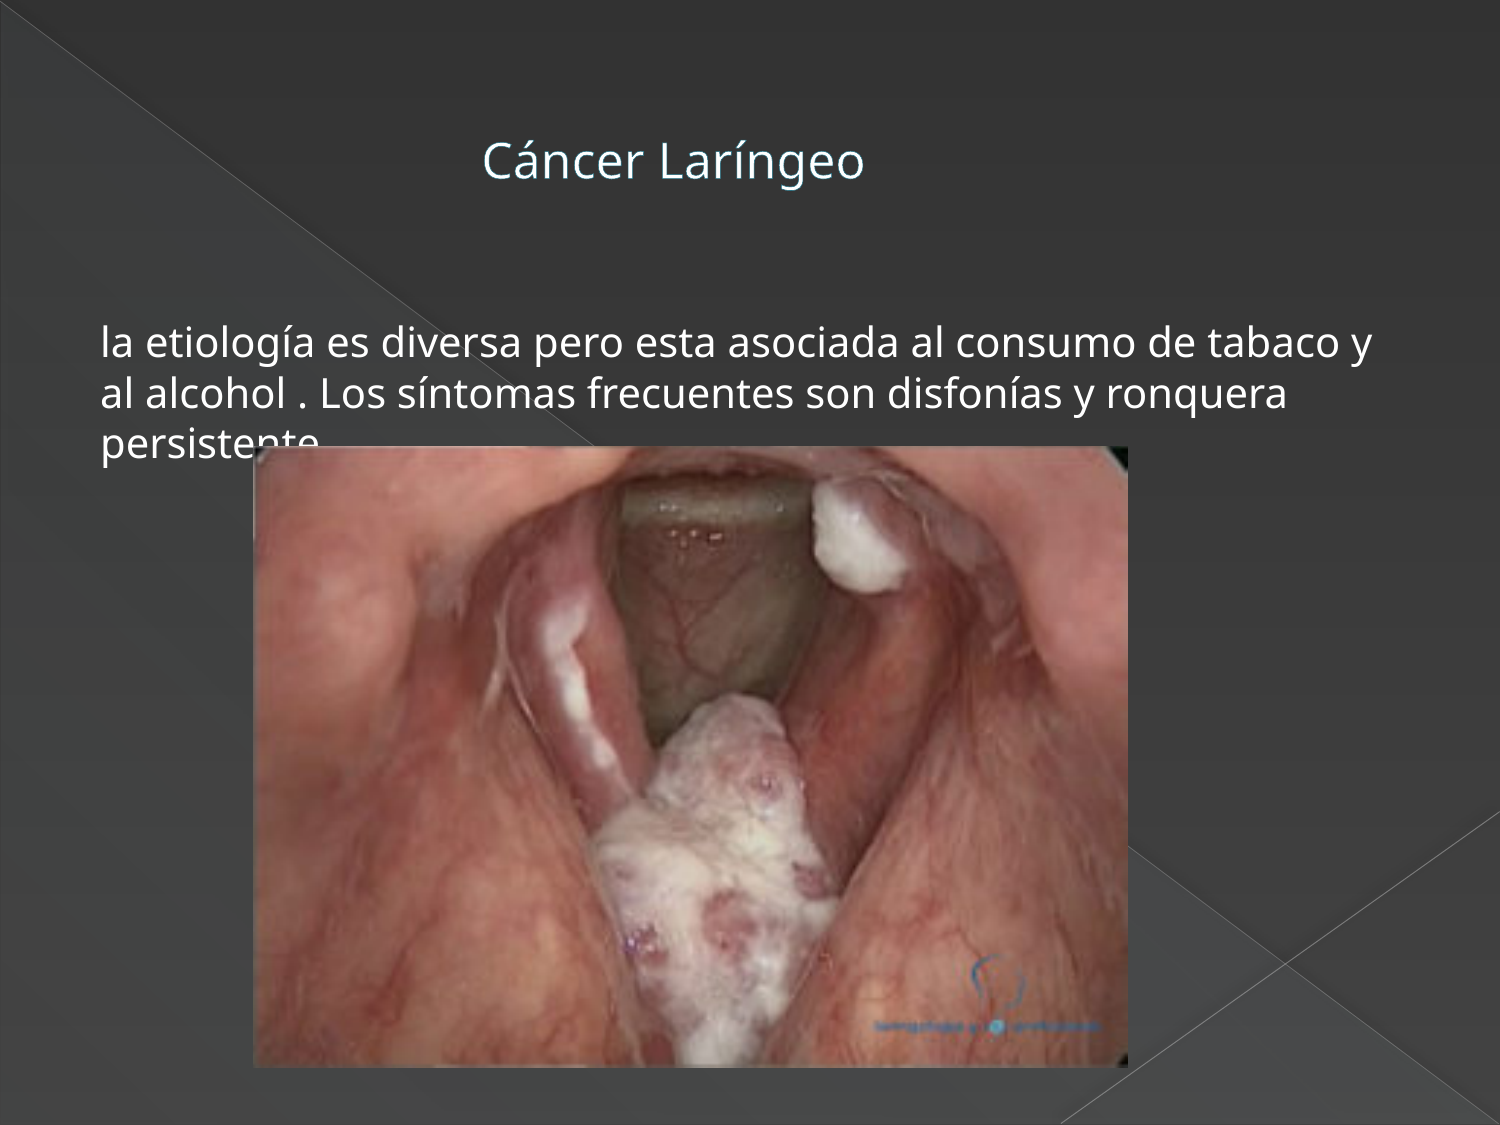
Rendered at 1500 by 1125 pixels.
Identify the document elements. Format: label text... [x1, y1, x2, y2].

list la etiología es diversa pero esta asociada al consumo de tabaco y al alcohol . Los síntomas frecuentes son disfonías y ronquera persistente . [75, 308, 1425, 1059]
picture [253, 445, 1129, 1068]
title Cáncer Laríngeo [75, 43, 1425, 274]
